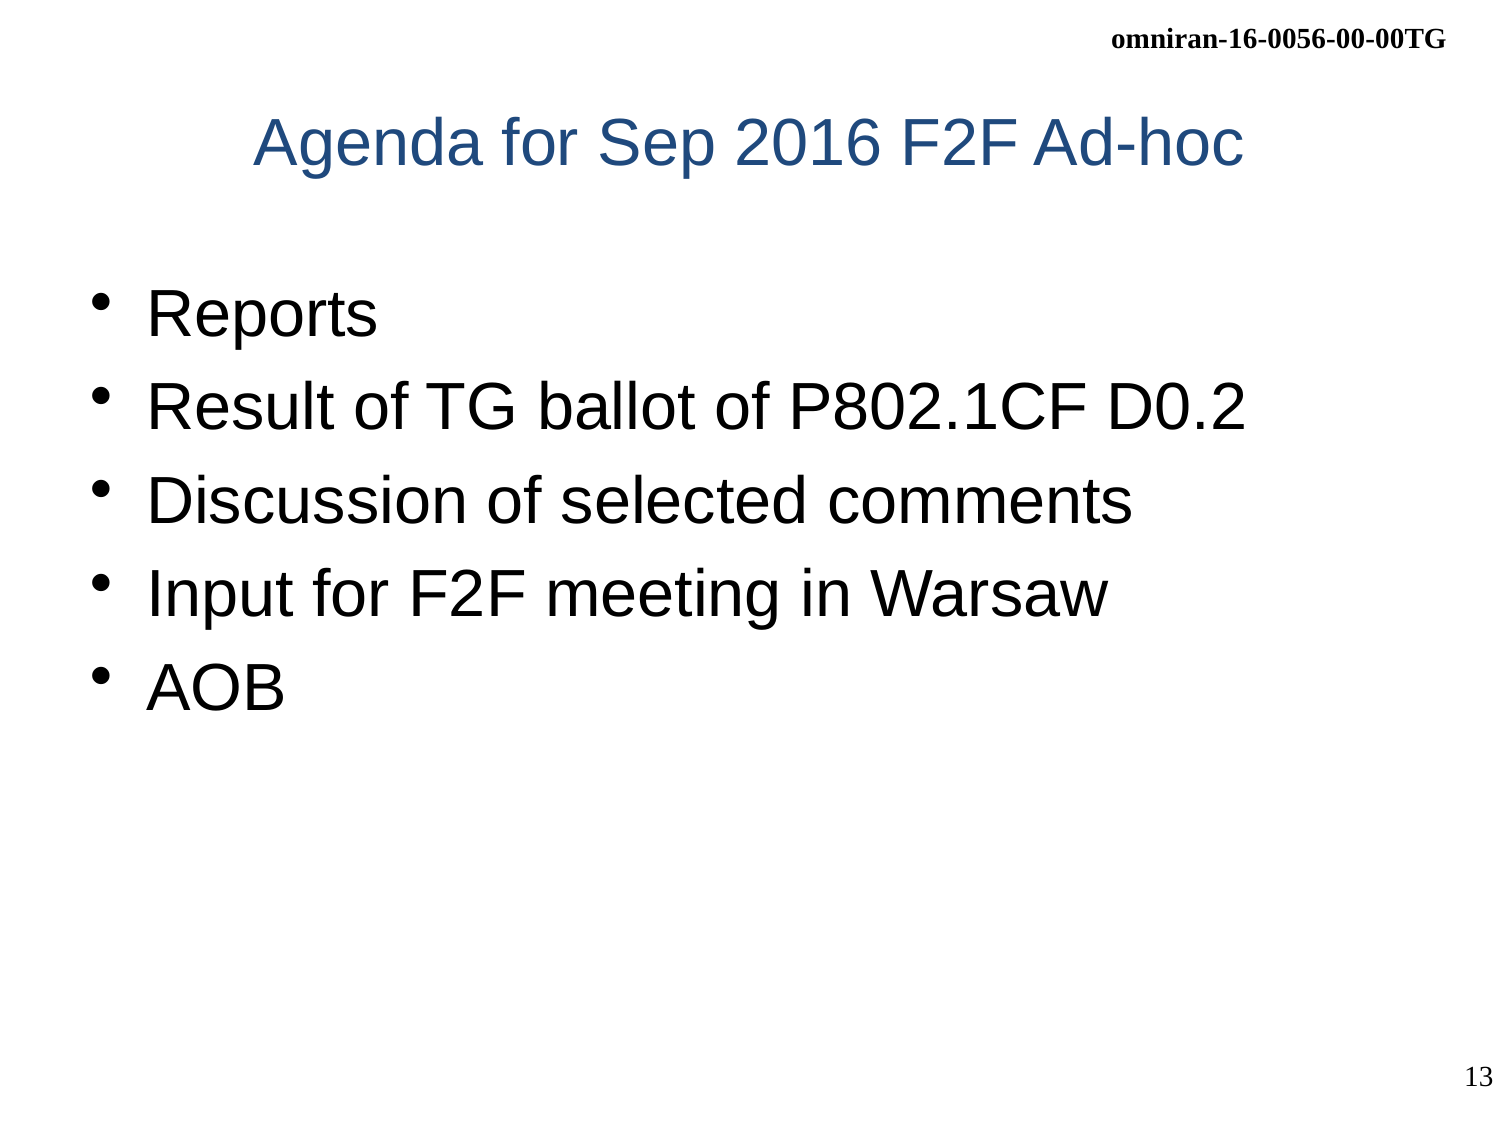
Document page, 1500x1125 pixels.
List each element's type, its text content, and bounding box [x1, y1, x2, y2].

title Agenda for Sep 2016 F2F Ad-hoc [75, 45, 1425, 233]
list Reports Result of TG ballot of P802.1CF D0.2 Discussion of selected comments Input for F2F meeting in Warsaw AOB [75, 262, 1425, 1005]
